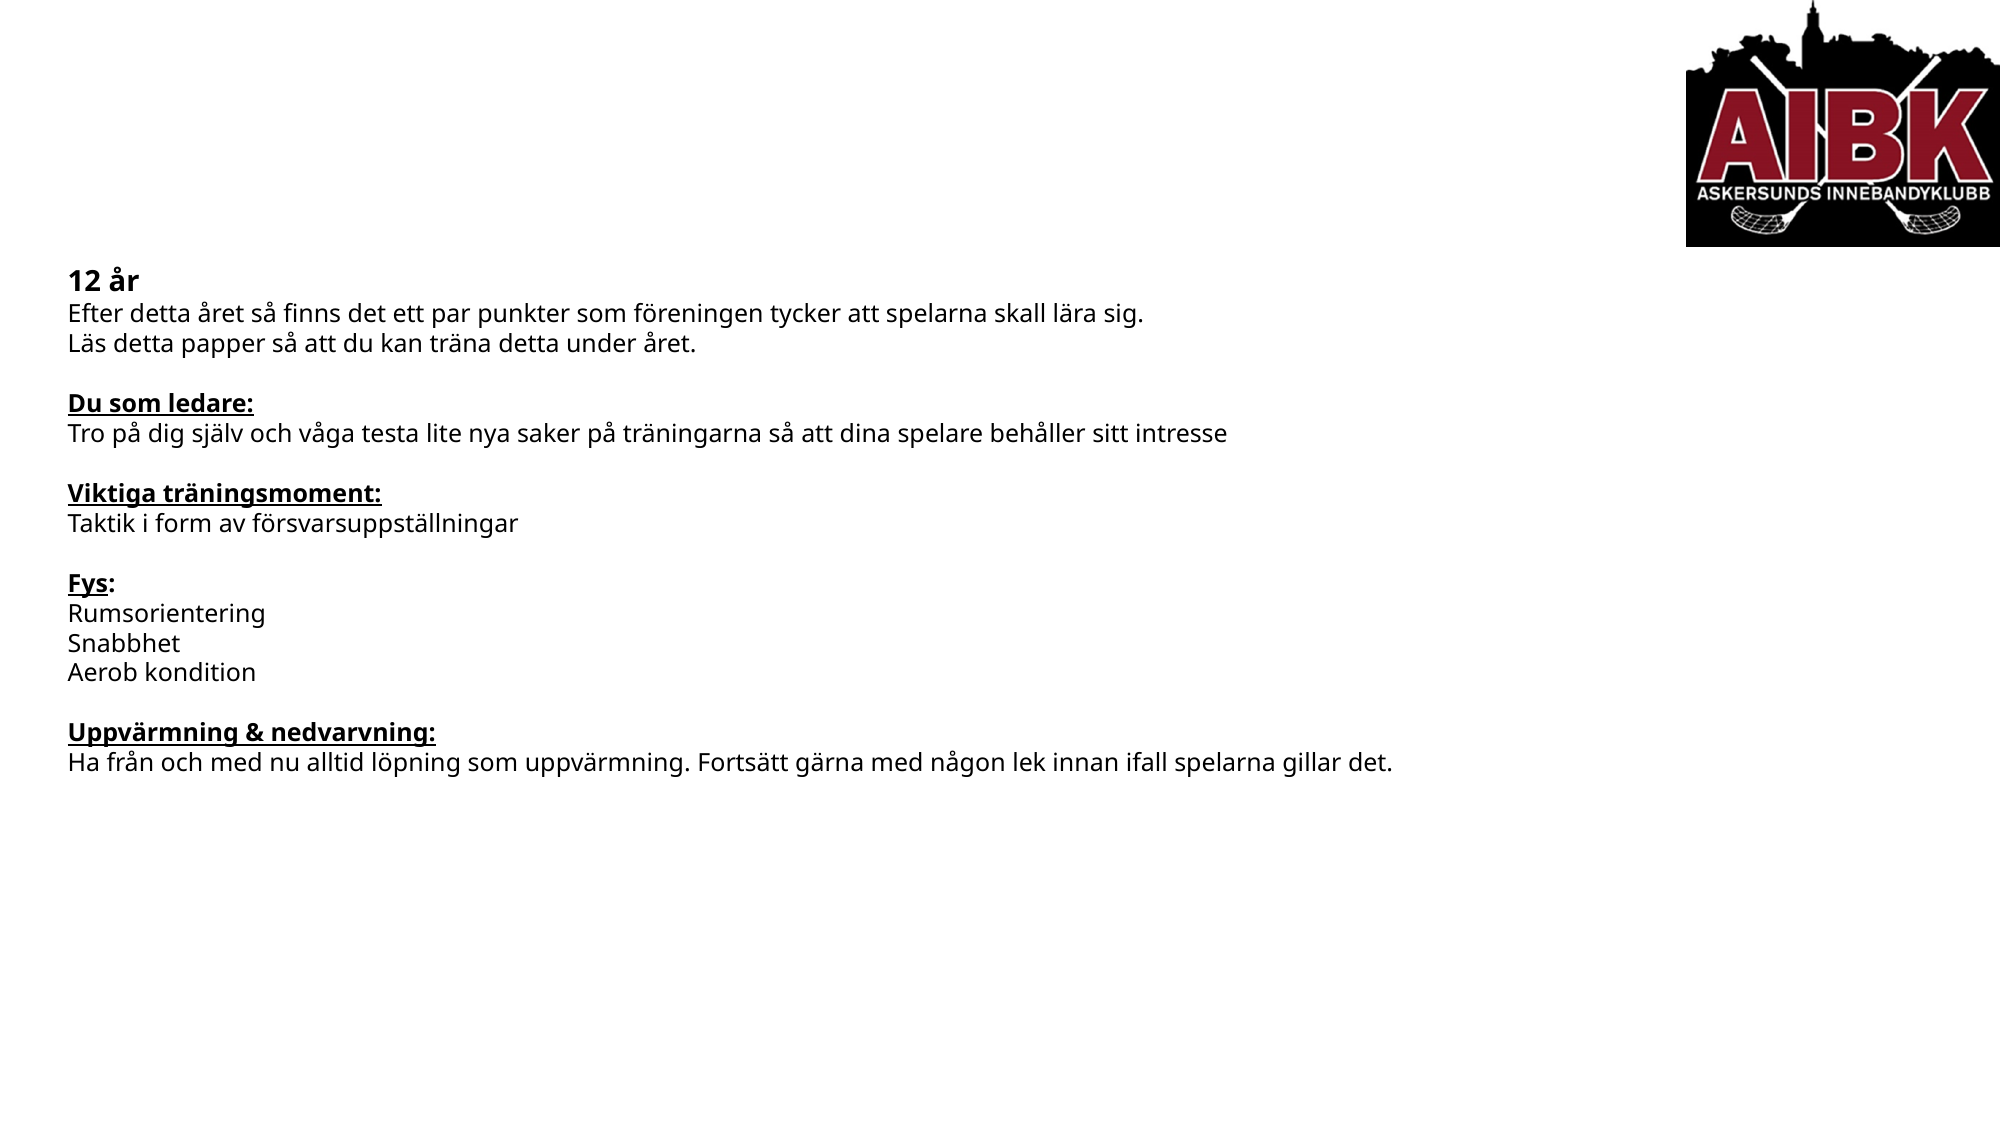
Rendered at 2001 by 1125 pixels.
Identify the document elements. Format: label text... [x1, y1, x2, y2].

text_box 12 år Efter detta året så finns det ett par punkter som föreningen tycker att spelarna skall lära sig. Läs detta papper så att du kan träna detta under året. Du som ledare: Tro på dig själv och våga testa lite nya saker på träningarna så att dina spelare behåller sitt intresse Viktiga träningsmoment: Taktik i form av försvarsuppställningar Fys: Rumsorientering Snabbhet Aerob kondition Uppvärmning & nedvarvning: Ha från och med nu alltid löpning som uppvärmning. Fortsätt gärna med någon lek innan ifall spelarna gillar det. [53, 255, 1566, 815]
picture [1686, 0, 2000, 247]
